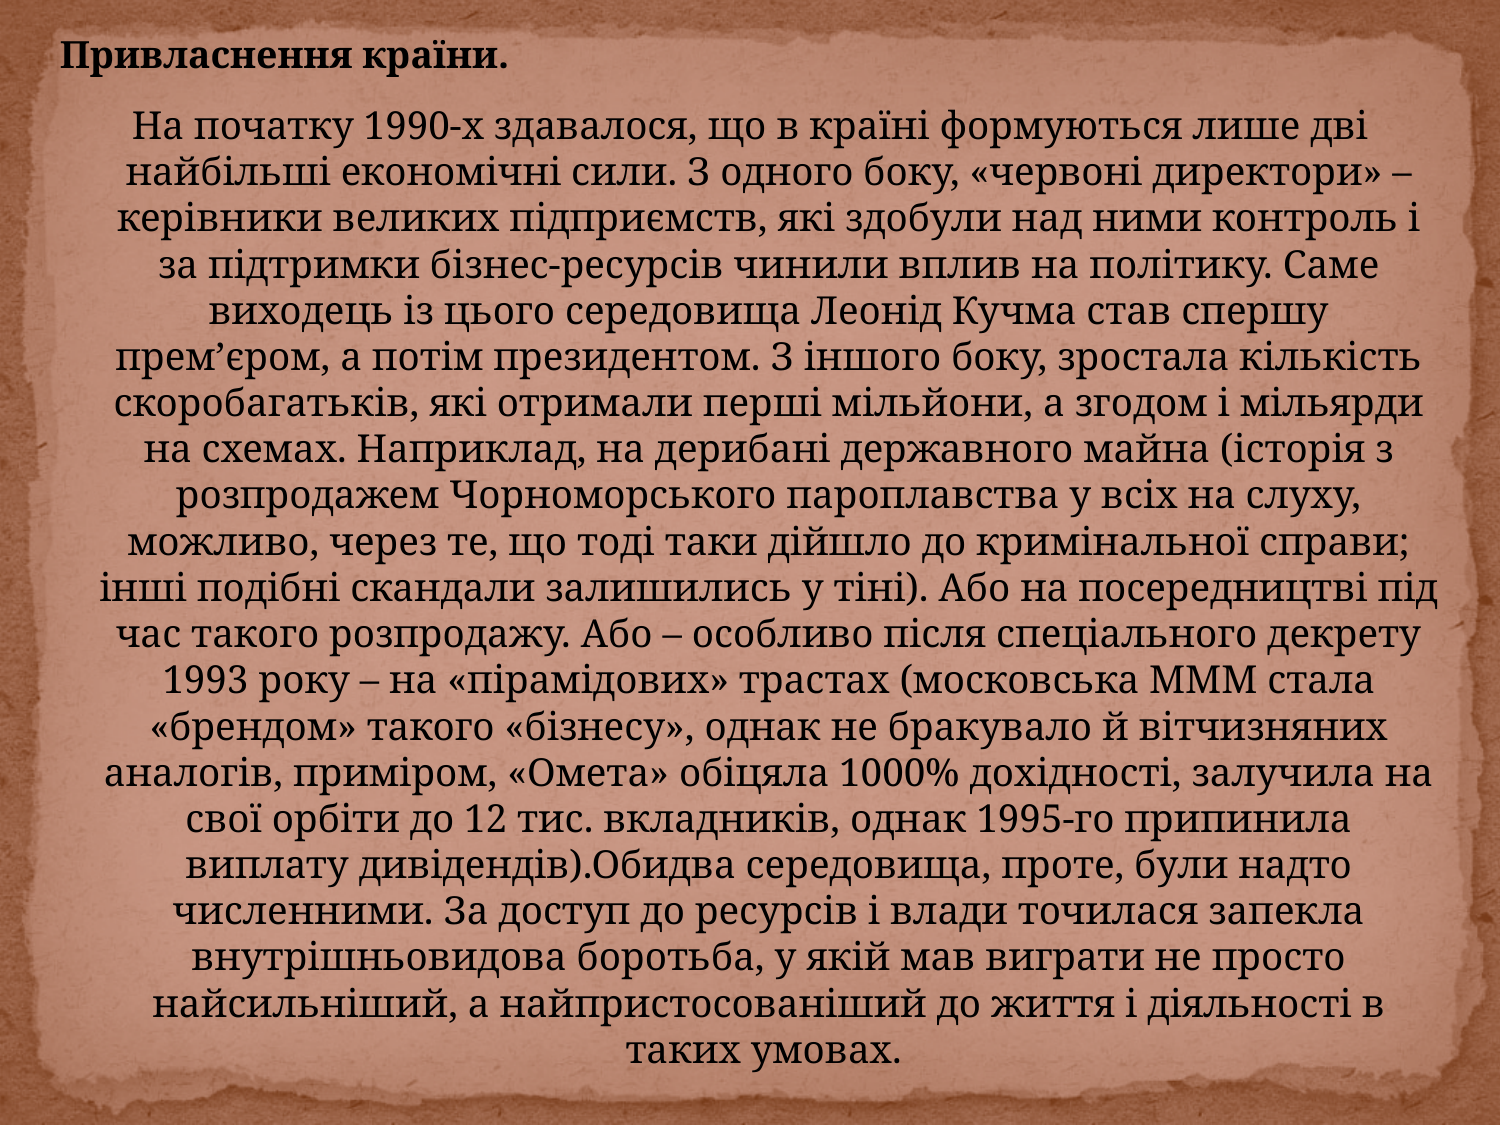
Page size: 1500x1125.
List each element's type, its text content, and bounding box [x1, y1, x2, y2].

list На початку 1990-х здавалося, що в країні формуються лише дві найбільші економічні сили. З одного боку, «червоні директори» – керівники великих підприємств, які здобули над ними контроль і за підтримки бізнес-ресурсів чинили вплив на політику. Саме виходець із цього середовища Леонід Кучма став спершу прем’єром, а потім президентом. З іншого боку, зростала кількість скоробагатьків, які отримали перші мільйони, а згодом і мільярди на схемах. Наприклад, на дерибані державного майна (історія з розпродажем Чорноморського пароплавства у всіх на слуху, можливо, через те, що тоді таки дійшло до кримінальної справи; інші подібні скандали залишились у тіні). Або на посередництві під час такого розпродажу. Або – особливо після спеціального декрету 1993 року – на «пірамідових» трастах (московська МММ стала «брендом» такого «бізнесу», однак не бракувало й вітчизняних аналогів, приміром, «Омета» обіцяла 1000% дохідності, залучила на свої орбіти до 12 тис. вкладників, однак 1995-го припинила виплату дивідендів).Обидва середовища, проте, були надто численними. За доступ до ресурсів і влади точилася запекла внутрішньовидова боротьба, у якій мав виграти не просто найсильніший, а найпристосованіший до життя і діяльності в таких умовах. [46, 93, 1454, 1090]
text_box Привласнення країни. [45, 23, 525, 84]
